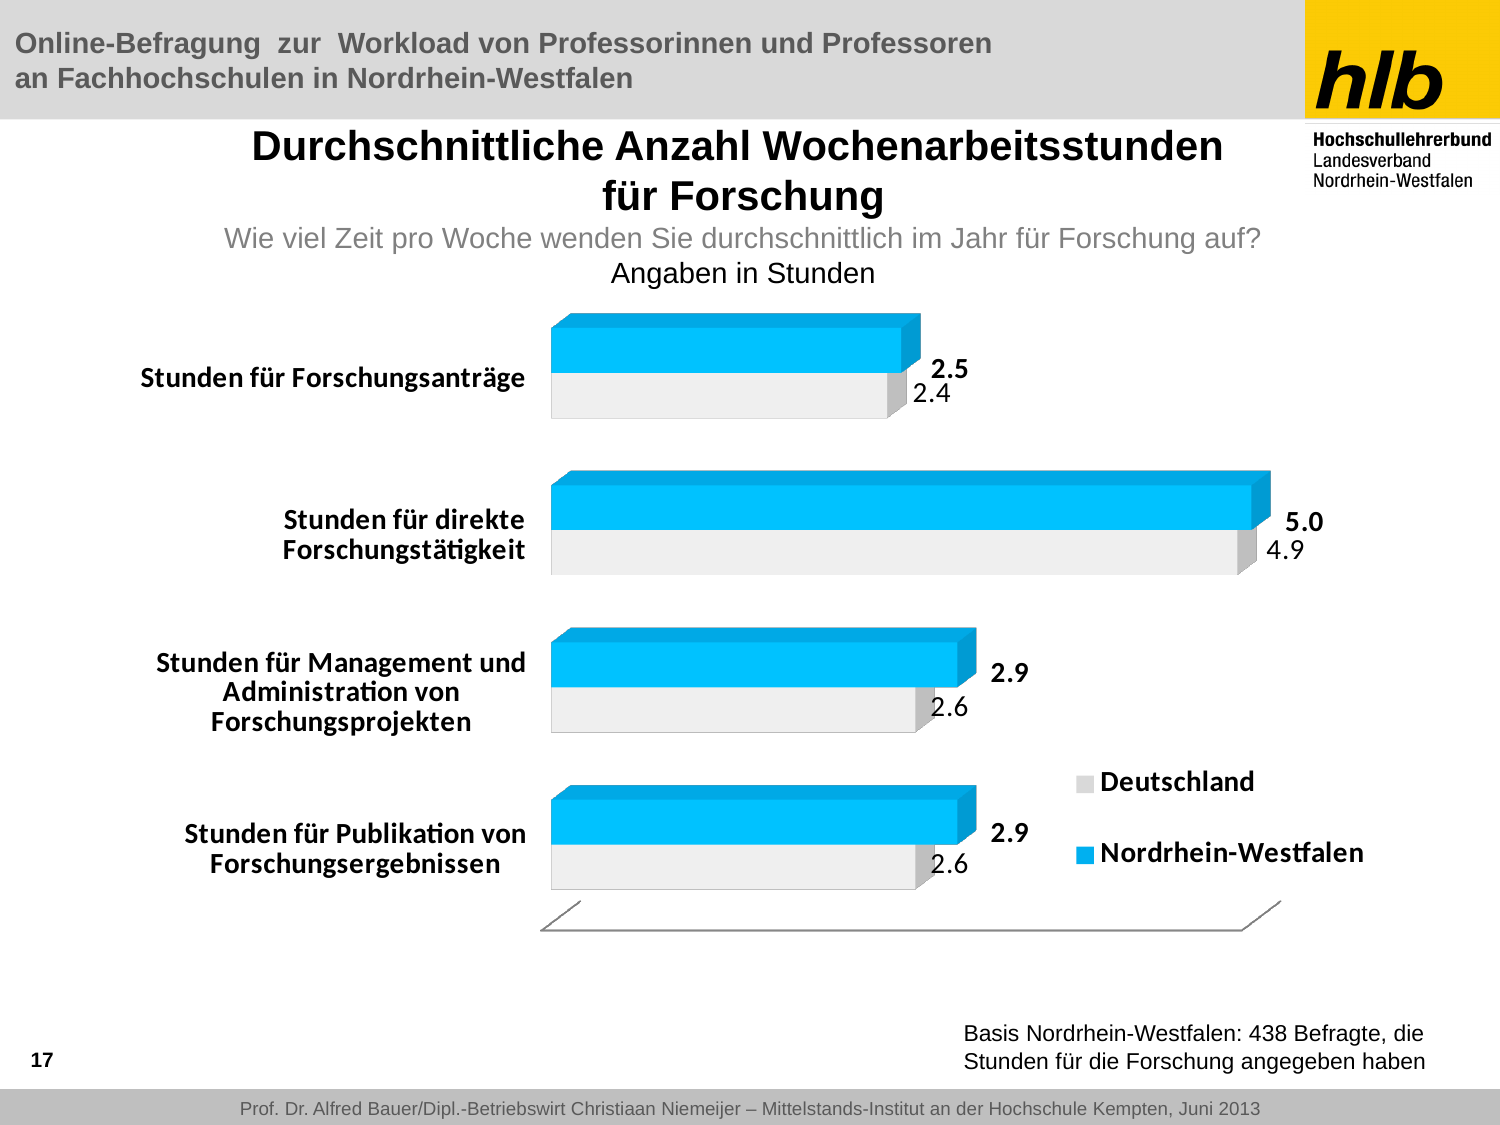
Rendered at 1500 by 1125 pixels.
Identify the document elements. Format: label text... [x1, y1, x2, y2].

picture [1305, 0, 1500, 195]
slide_number 17 [15, 1029, 366, 1089]
chart [125, 235, 1386, 969]
text_box Basis Nordrhein-Westfalen: 438 Befragte, die Stunden für die Forschung angegeben haben [948, 1011, 1496, 1082]
title Durchschnittliche Anzahl Wochenarbeitsstunden für Forschung Wie viel Zeit pro Woche wenden Sie durchschnittlich im Jahr für Forschung auf? Angaben in Stunden [85, 151, 1402, 257]
